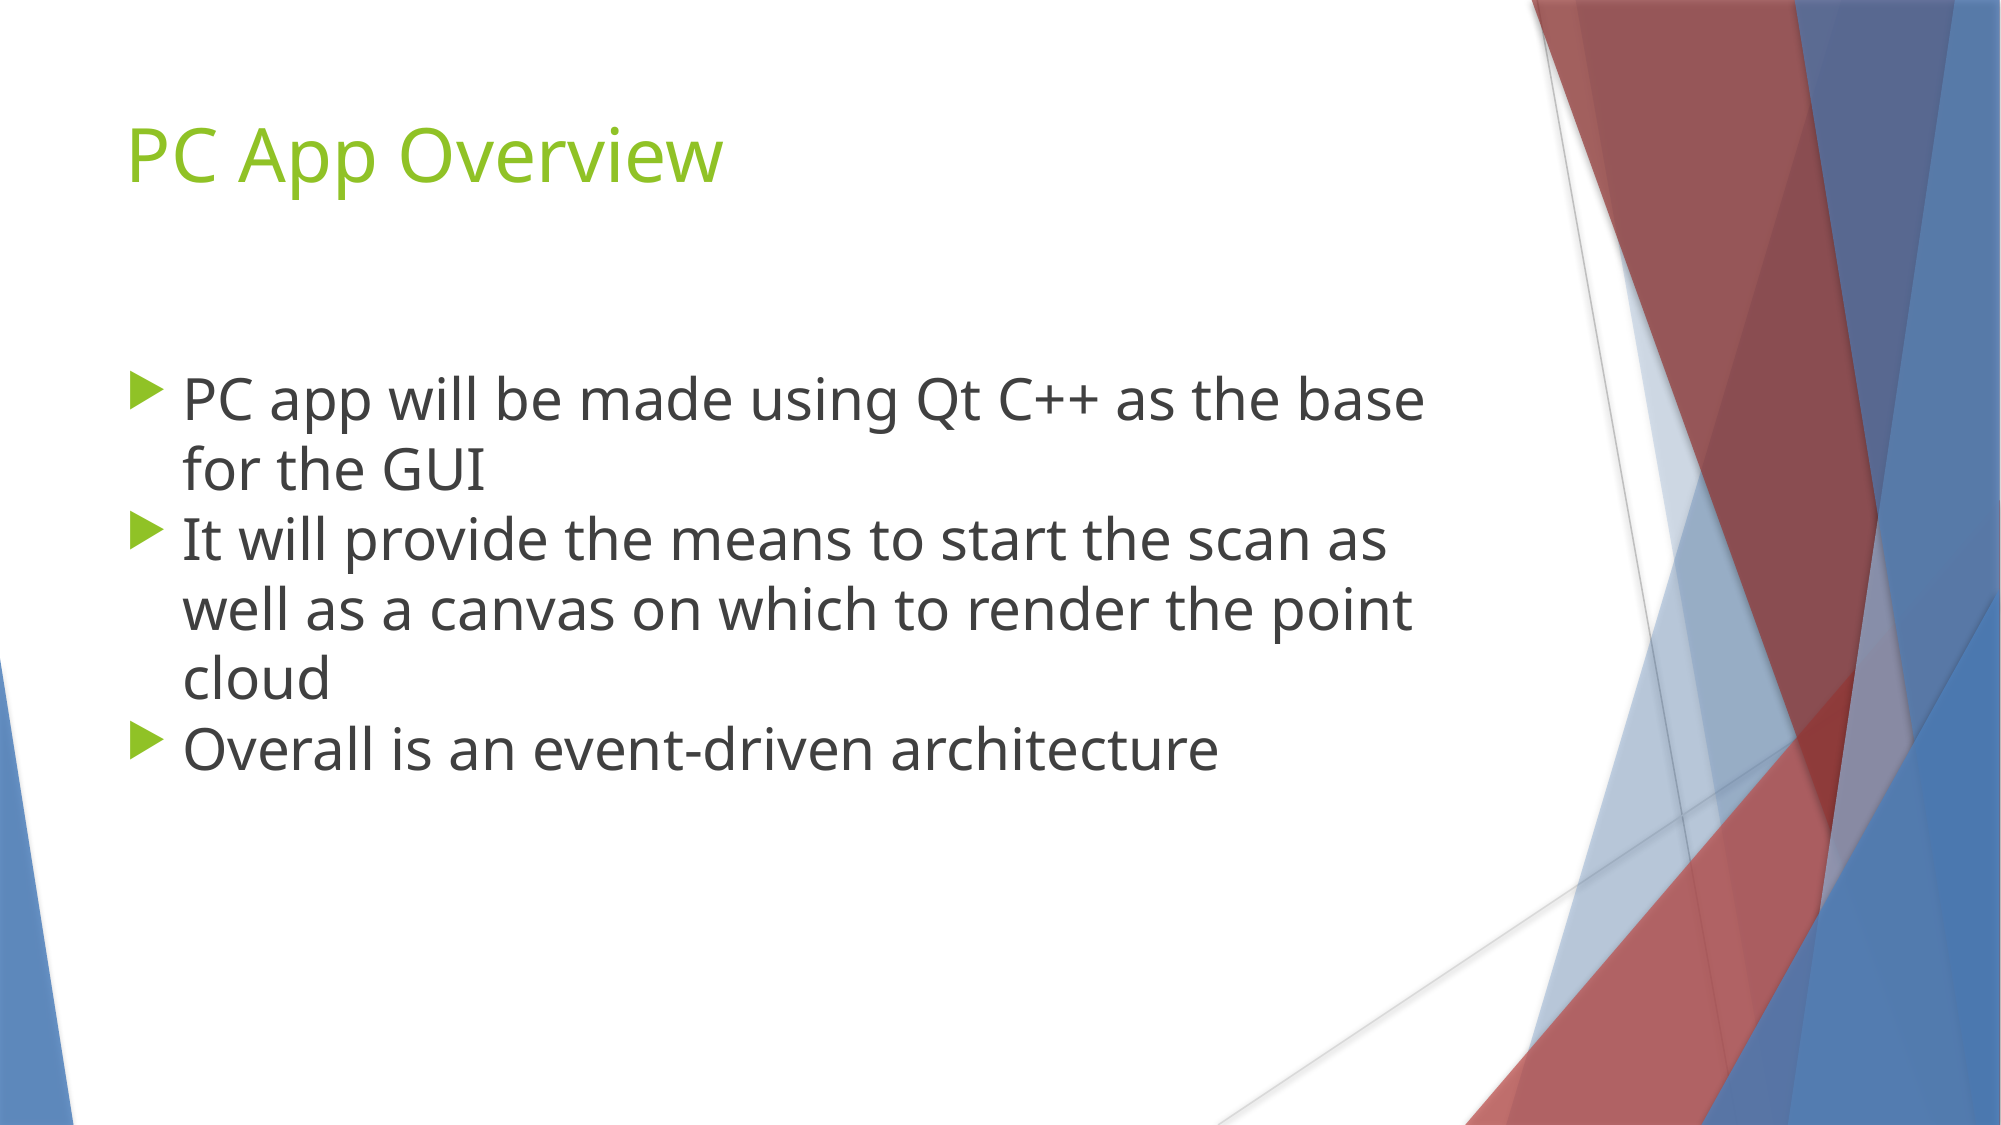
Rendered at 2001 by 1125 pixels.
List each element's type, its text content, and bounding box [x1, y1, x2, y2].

text_box PC App Overview [111, 99, 1522, 317]
text_box PC app will be made using Qt C++ as the base for the GUI It will provide the means to start the scan as well as a canvas on which to render the point cloud Overall is an event-driven architecture [111, 354, 1522, 991]
